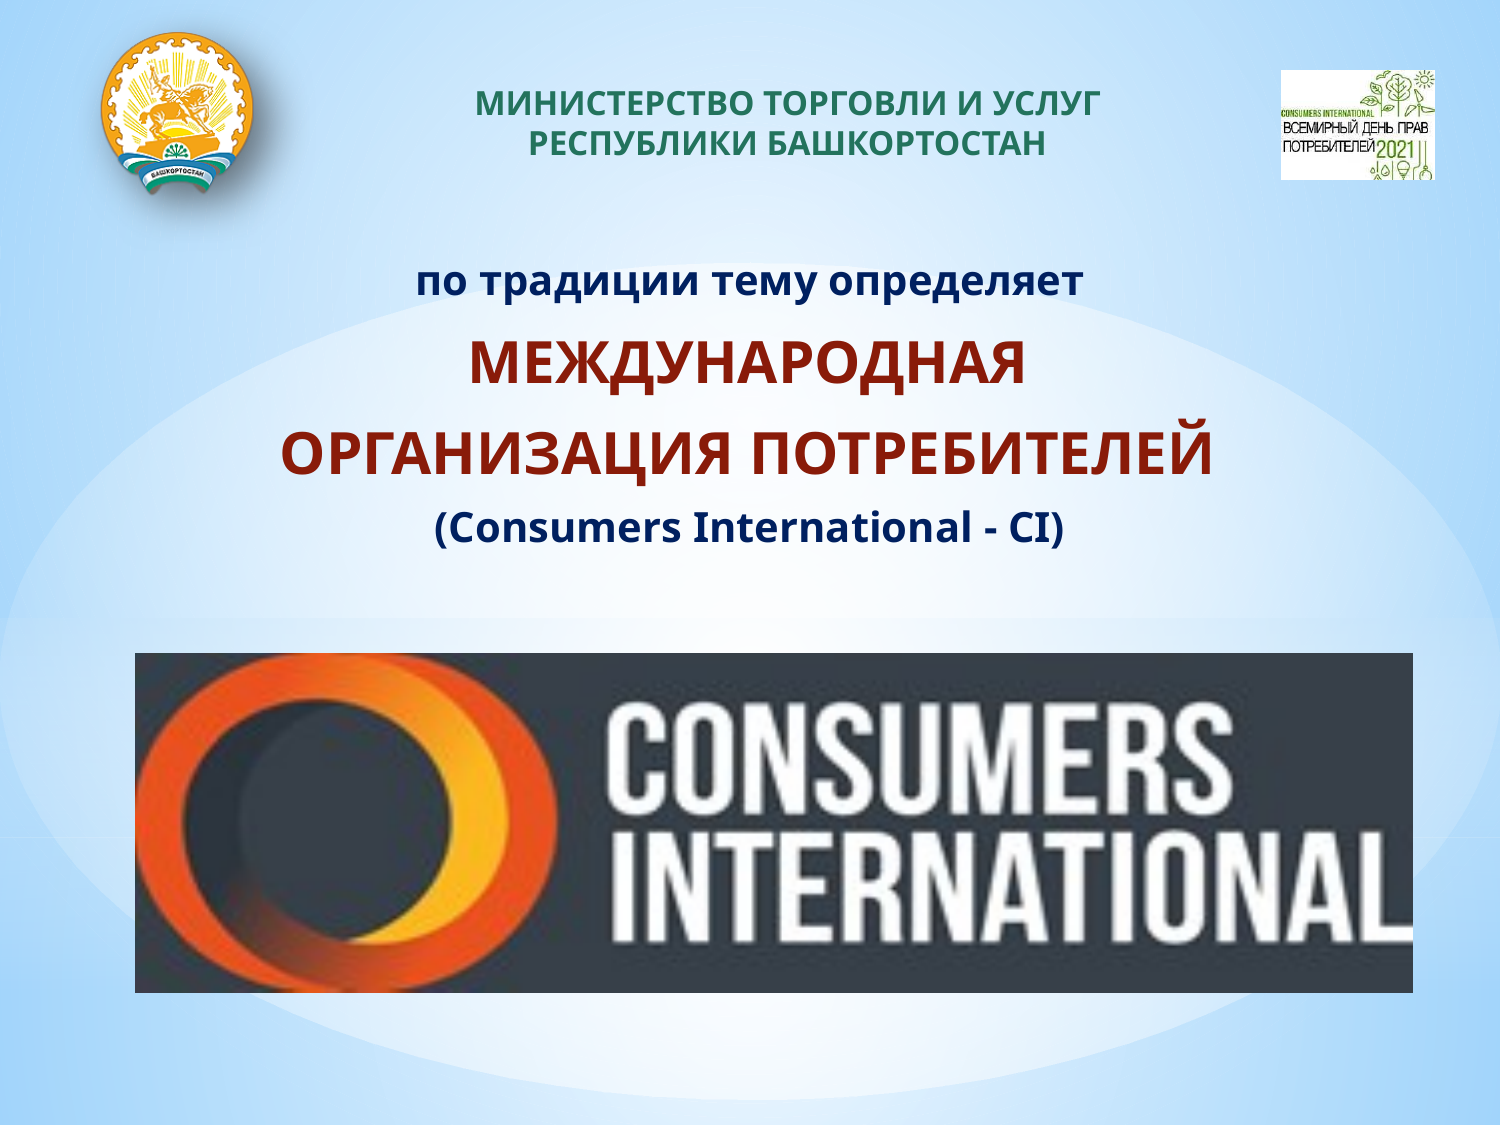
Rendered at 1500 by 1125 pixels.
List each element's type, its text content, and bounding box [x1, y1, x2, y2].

picture [1281, 70, 1435, 180]
text_box по традиции тему определяет МЕЖДУНАРОДНАЯ ОРГАНИЗАЦИЯ ПОТРЕБИТЕЛЕЙ (Consumers International - CI) [56, 231, 1455, 559]
picture [99, 31, 255, 197]
picture [135, 653, 1413, 993]
text_box МИНИСТЕРСТВО ТОРГОВЛИ И УСЛУГ РЕСПУБЛИКИ БАШКОРТОСТАН [402, 74, 1173, 170]
